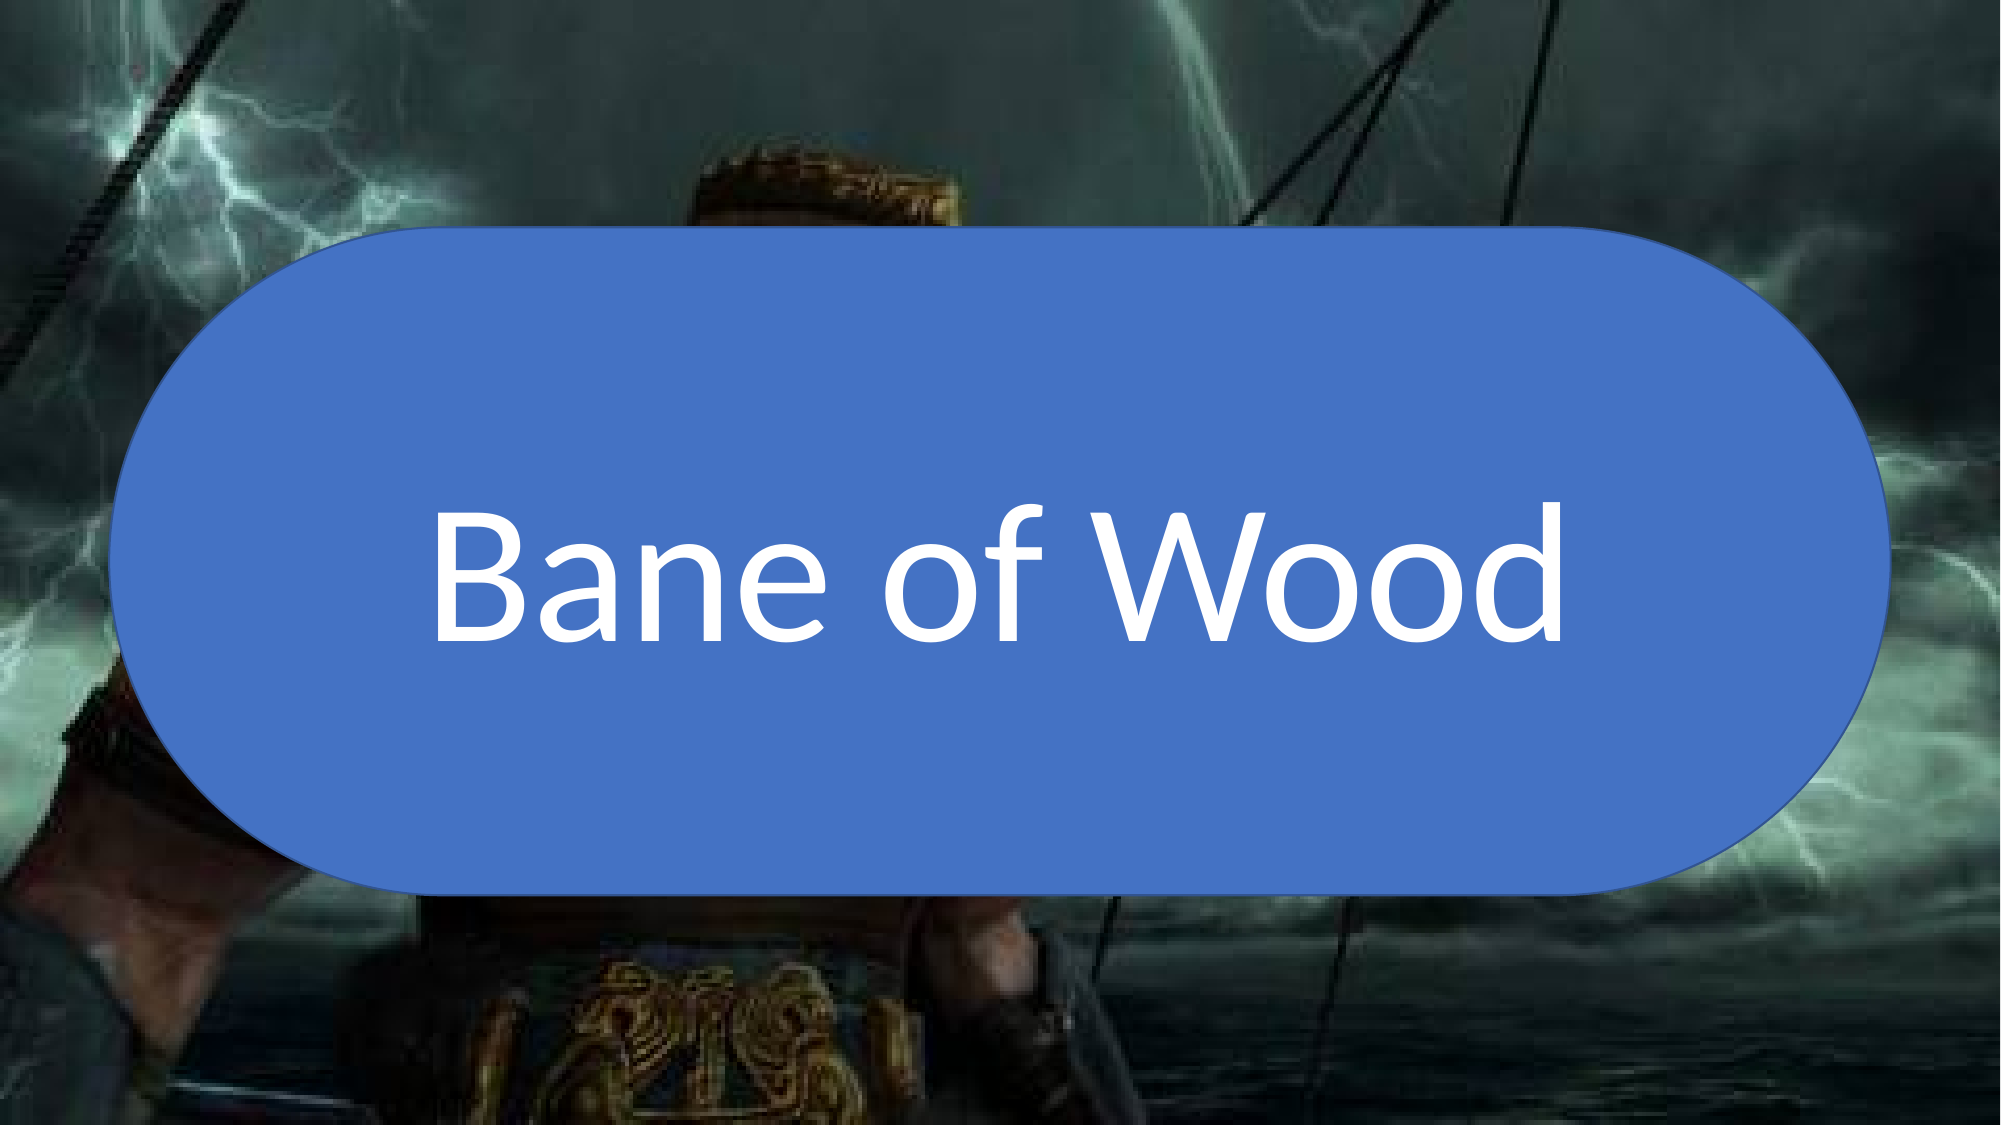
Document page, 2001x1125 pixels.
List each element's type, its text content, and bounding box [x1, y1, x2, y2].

text_box Bane of Wood [108, 226, 1892, 897]
picture [1, 0, 2001, 1125]
